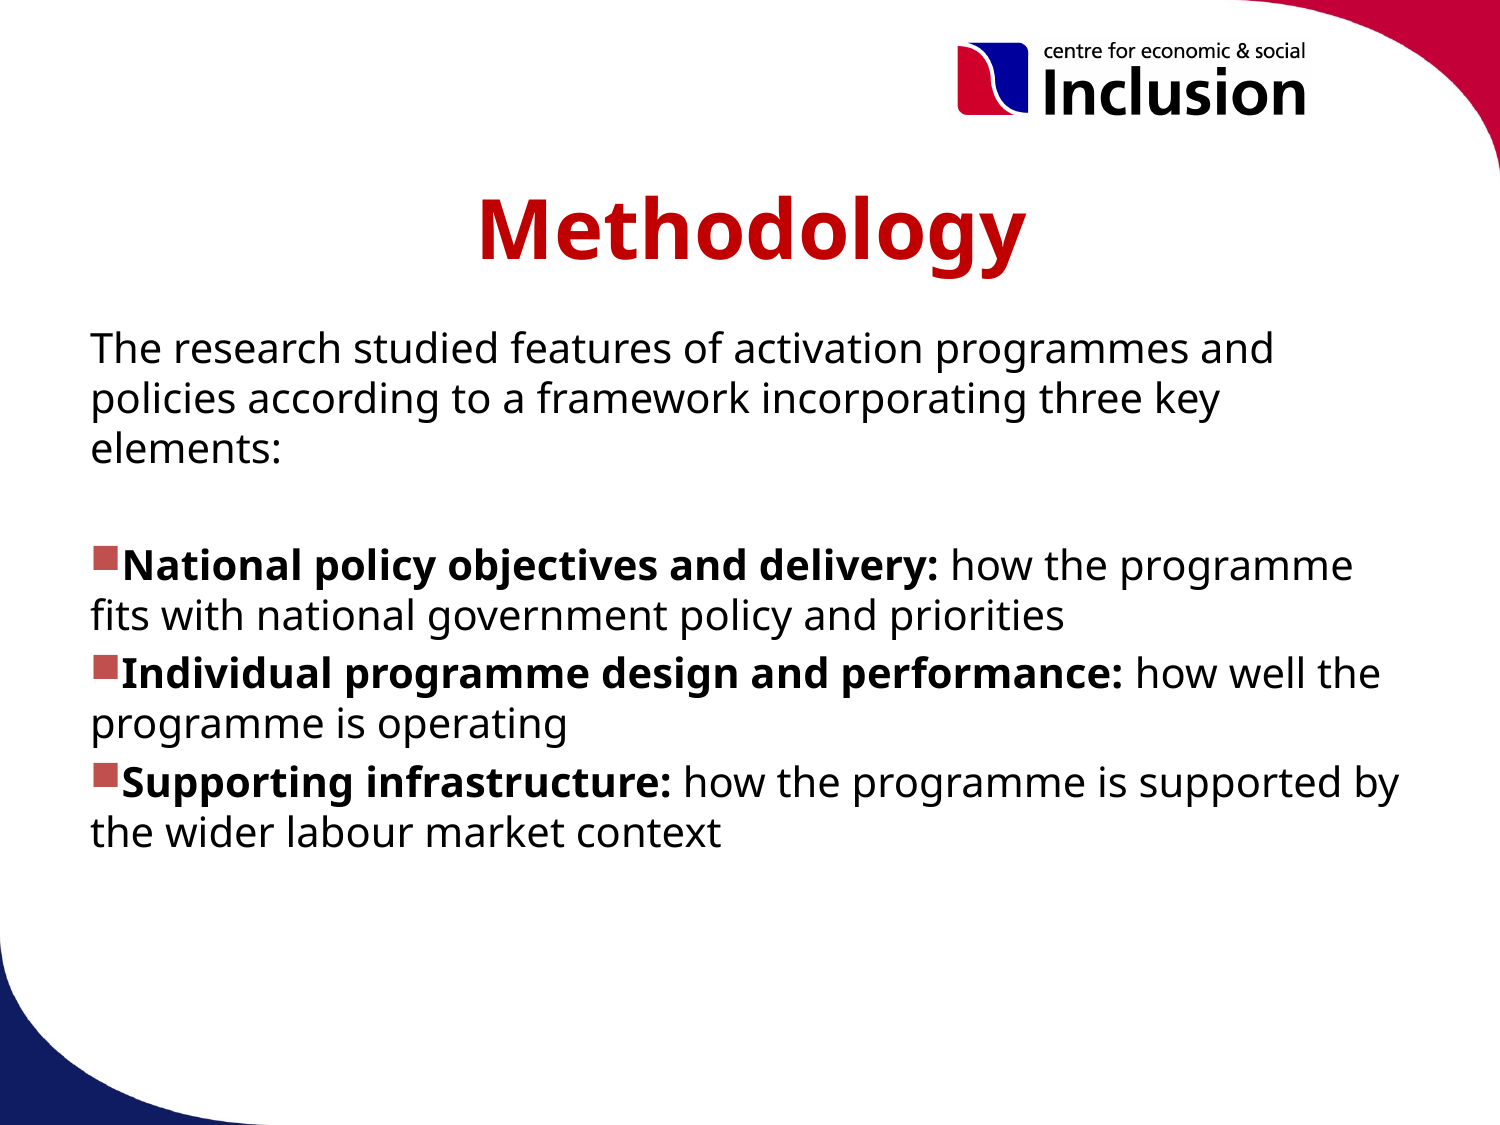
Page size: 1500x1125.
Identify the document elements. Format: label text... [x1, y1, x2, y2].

list The research studied features of activation programmes and policies according to a framework incorporating three key elements: National policy objectives and delivery: how the programme fits with national government policy and priorities Individual programme design and performance: how well the programme is operating Supporting infrastructure: how the programme is supported by the wider labour market context [74, 314, 1426, 875]
picture [0, 937, 279, 1125]
title Methodology [76, 173, 1427, 280]
picture [949, 0, 1500, 189]
